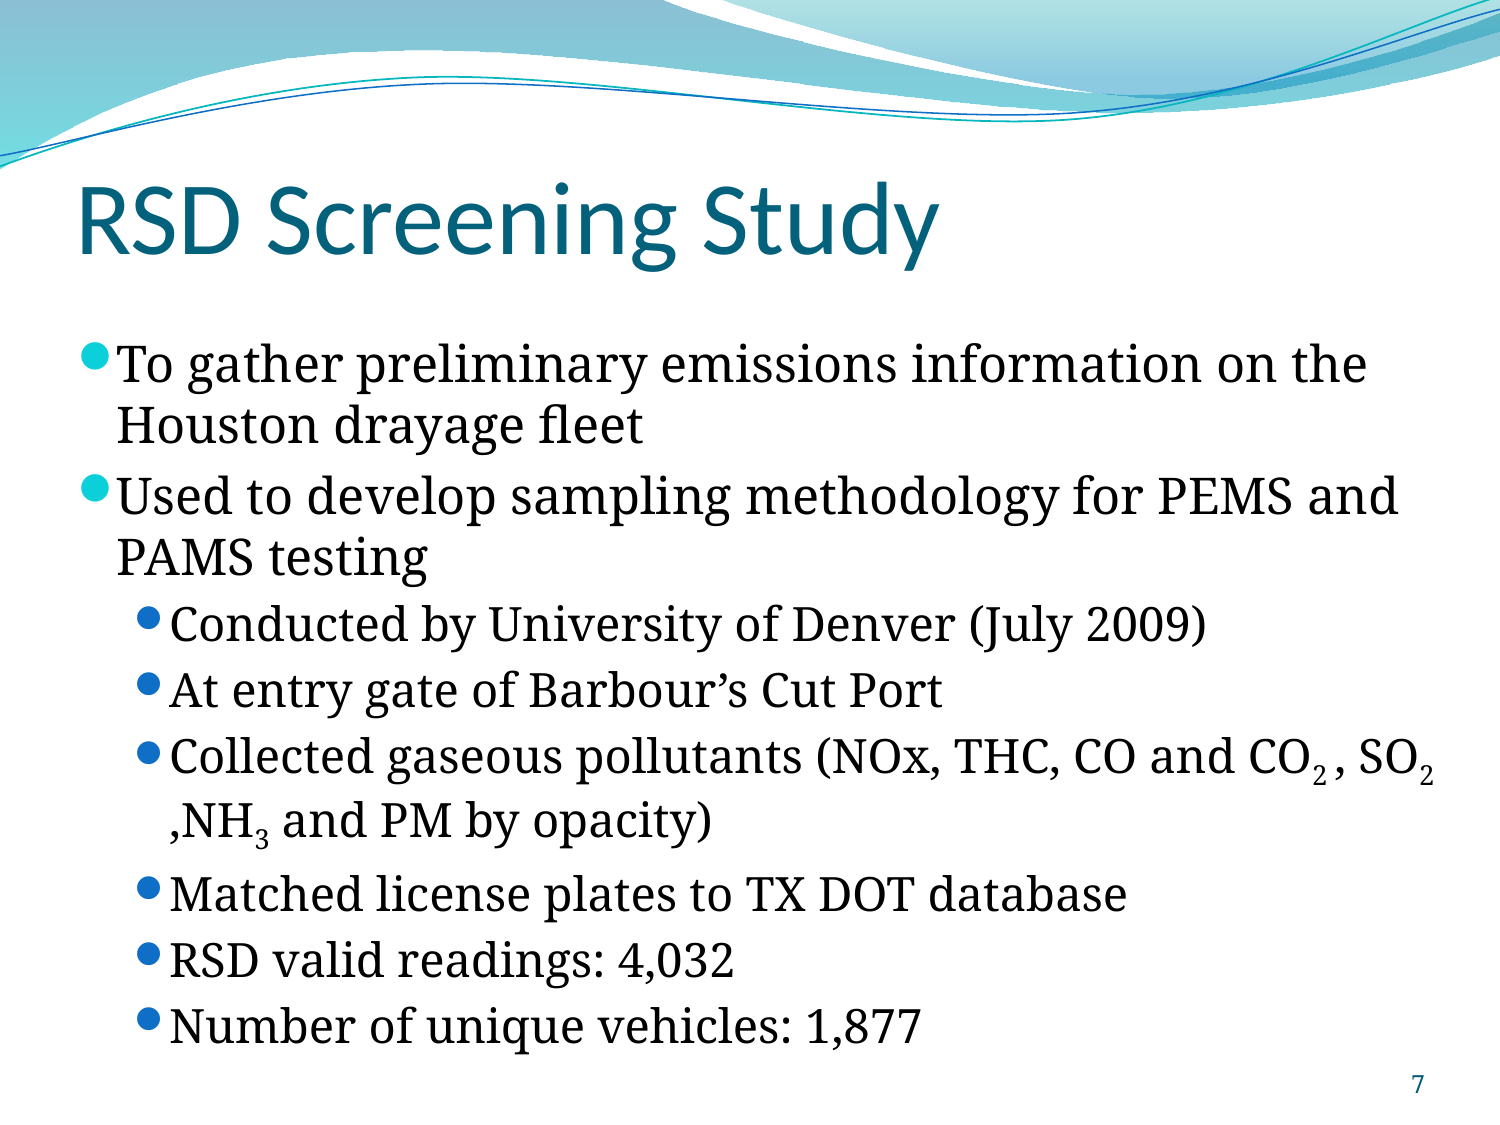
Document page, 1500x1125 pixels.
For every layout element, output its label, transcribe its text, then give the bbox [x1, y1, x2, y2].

slide_number 7 [1299, 1042, 1425, 1103]
title RSD Screening Study [75, 87, 1425, 275]
list To gather preliminary emissions information on the Houston drayage fleet Used to develop sampling methodology for PEMS and PAMS testing Conducted by University of Denver (July 2009) At entry gate of Barbour’s Cut Port Collected gaseous pollutants (NOx, THC, CO and CO2 , SO2 ,NH3 and PM by opacity) Matched license plates to TX DOT database RSD valid readings: 4,032 Number of unique vehicles: 1,877 [62, 324, 1450, 1063]
